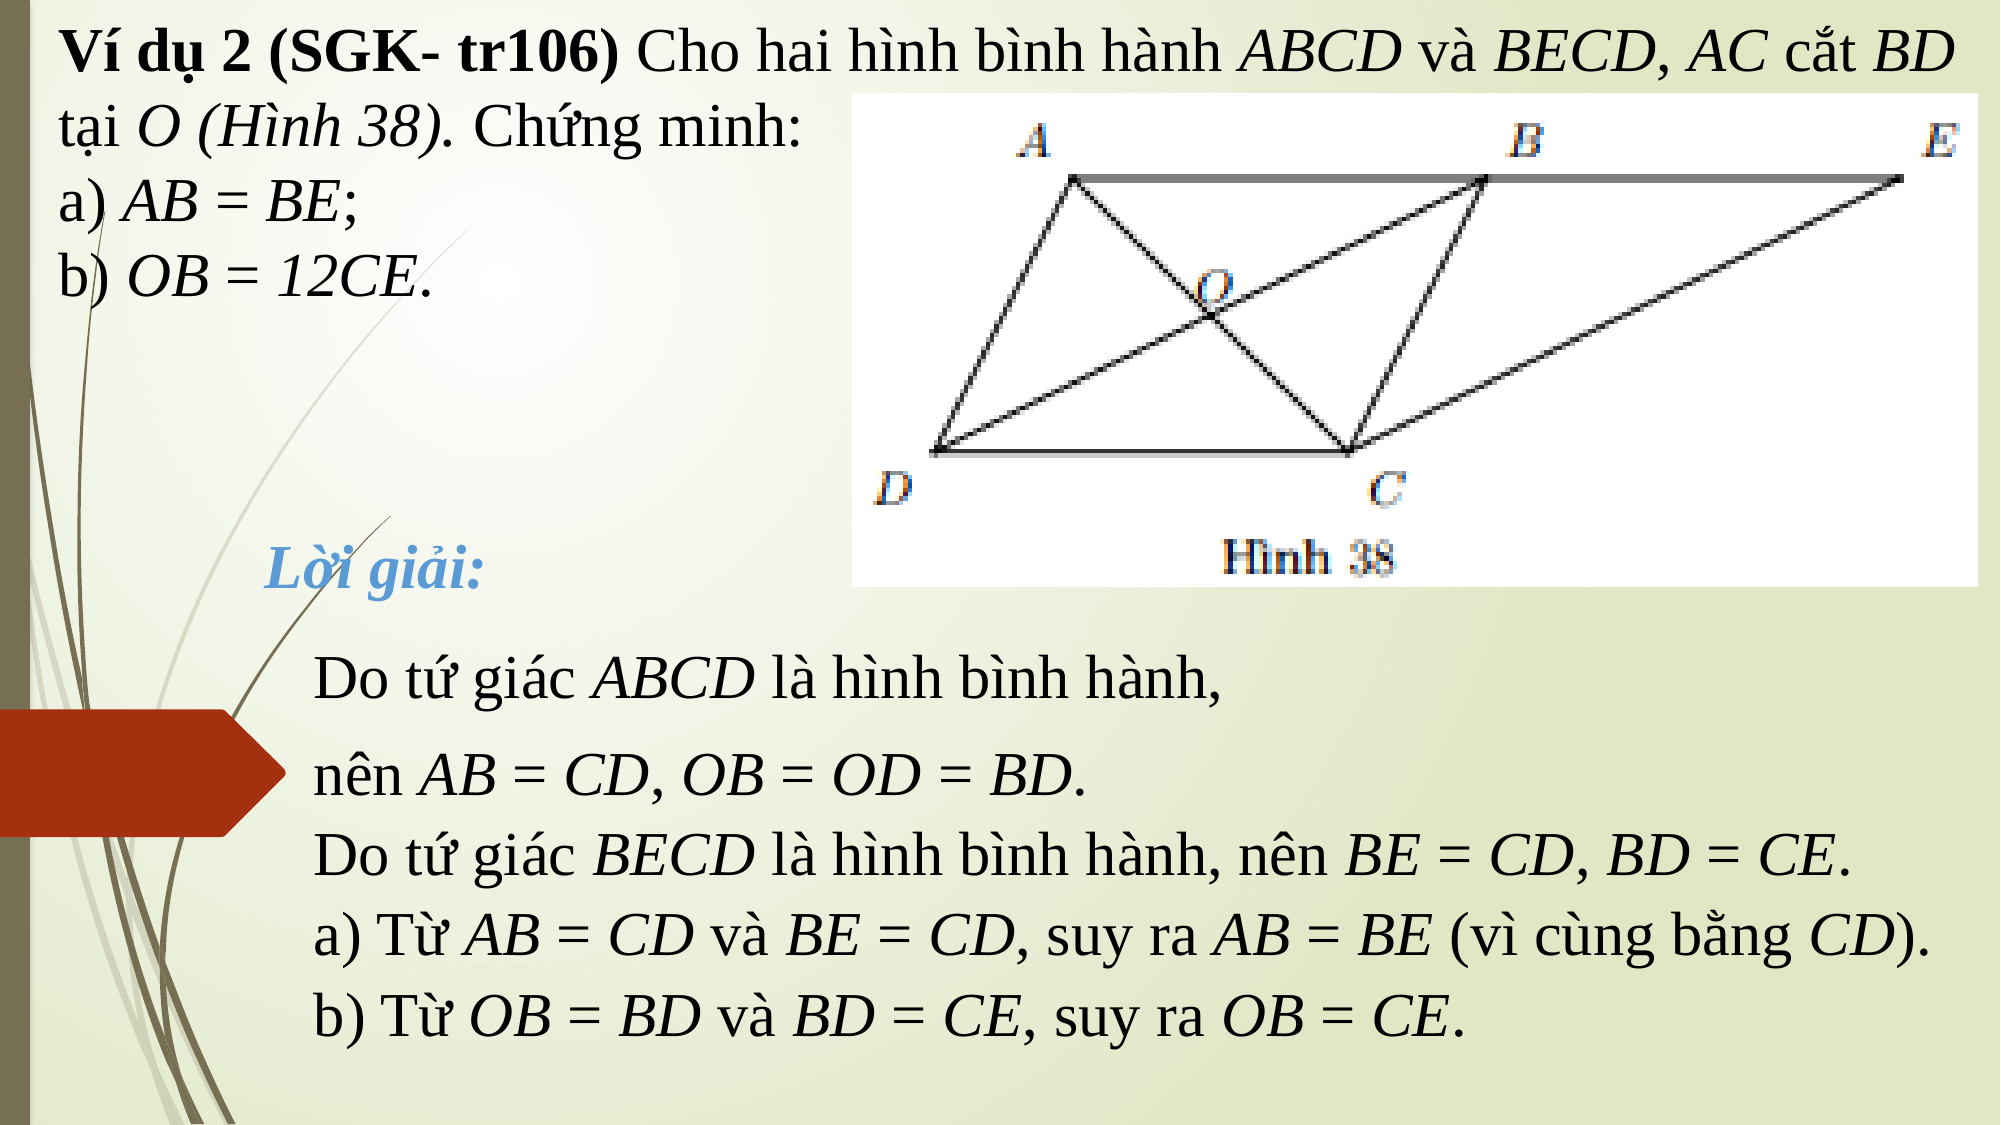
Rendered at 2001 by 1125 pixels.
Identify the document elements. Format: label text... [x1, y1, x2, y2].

text_box Lời giải: [250, 513, 503, 608]
text_box Ví dụ 2 (SGK- tr106) Cho hai hình bình hành ABCD và BECD, AC cắt BD tại O (Hình 38). Chứng minh: a) AB = BE; b) OB = 12CE. [43, 1, 2000, 317]
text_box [852, 93, 1979, 587]
